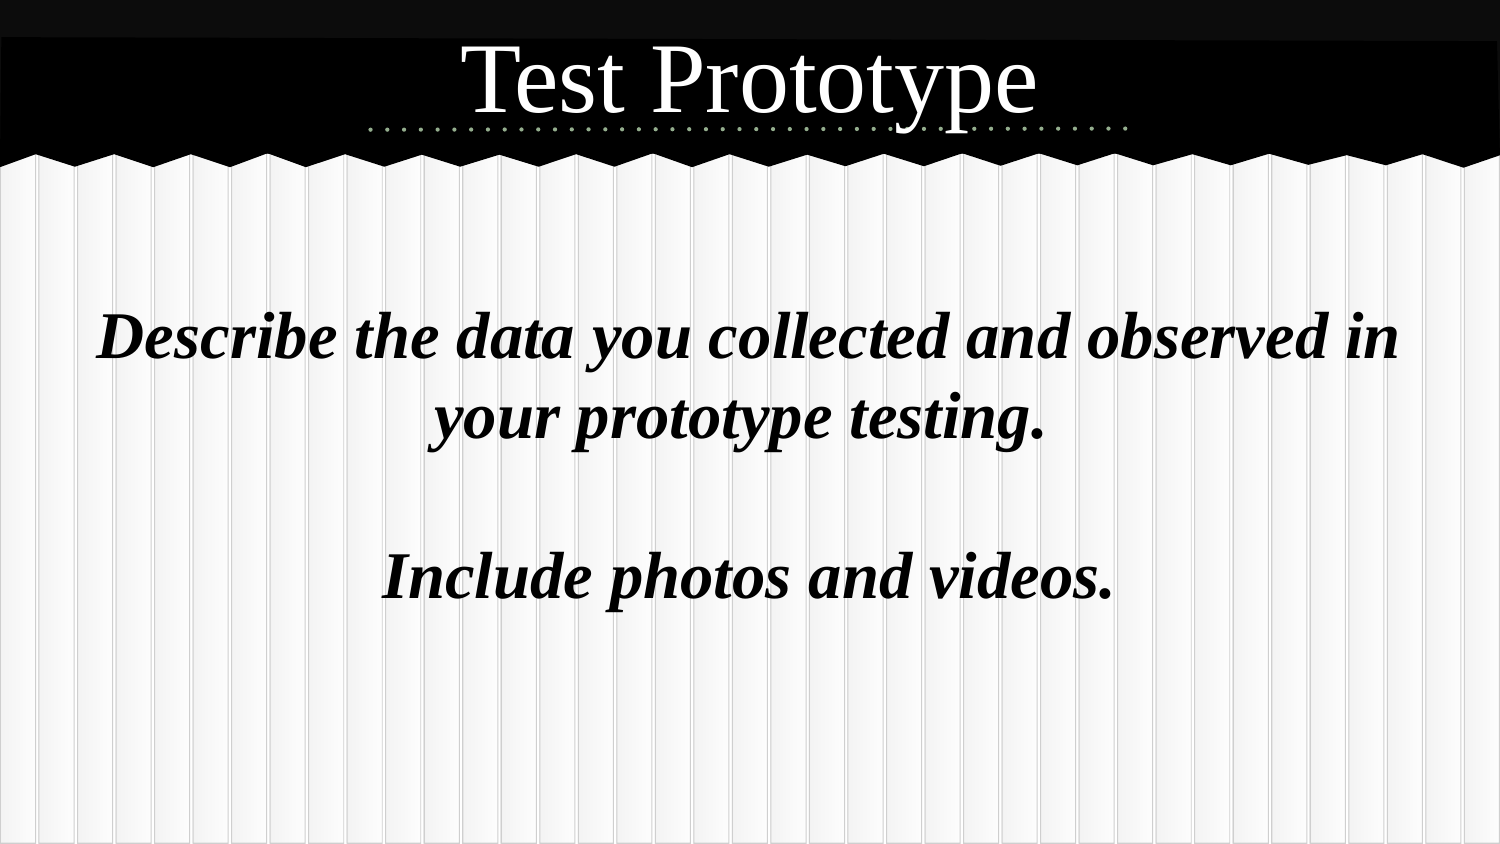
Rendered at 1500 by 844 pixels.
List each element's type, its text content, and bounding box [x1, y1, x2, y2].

list Describe the data you collected and observed in your prototype testing. Include photos and videos. [75, 196, 1425, 793]
title Test Prototype [75, 2, 1425, 143]
